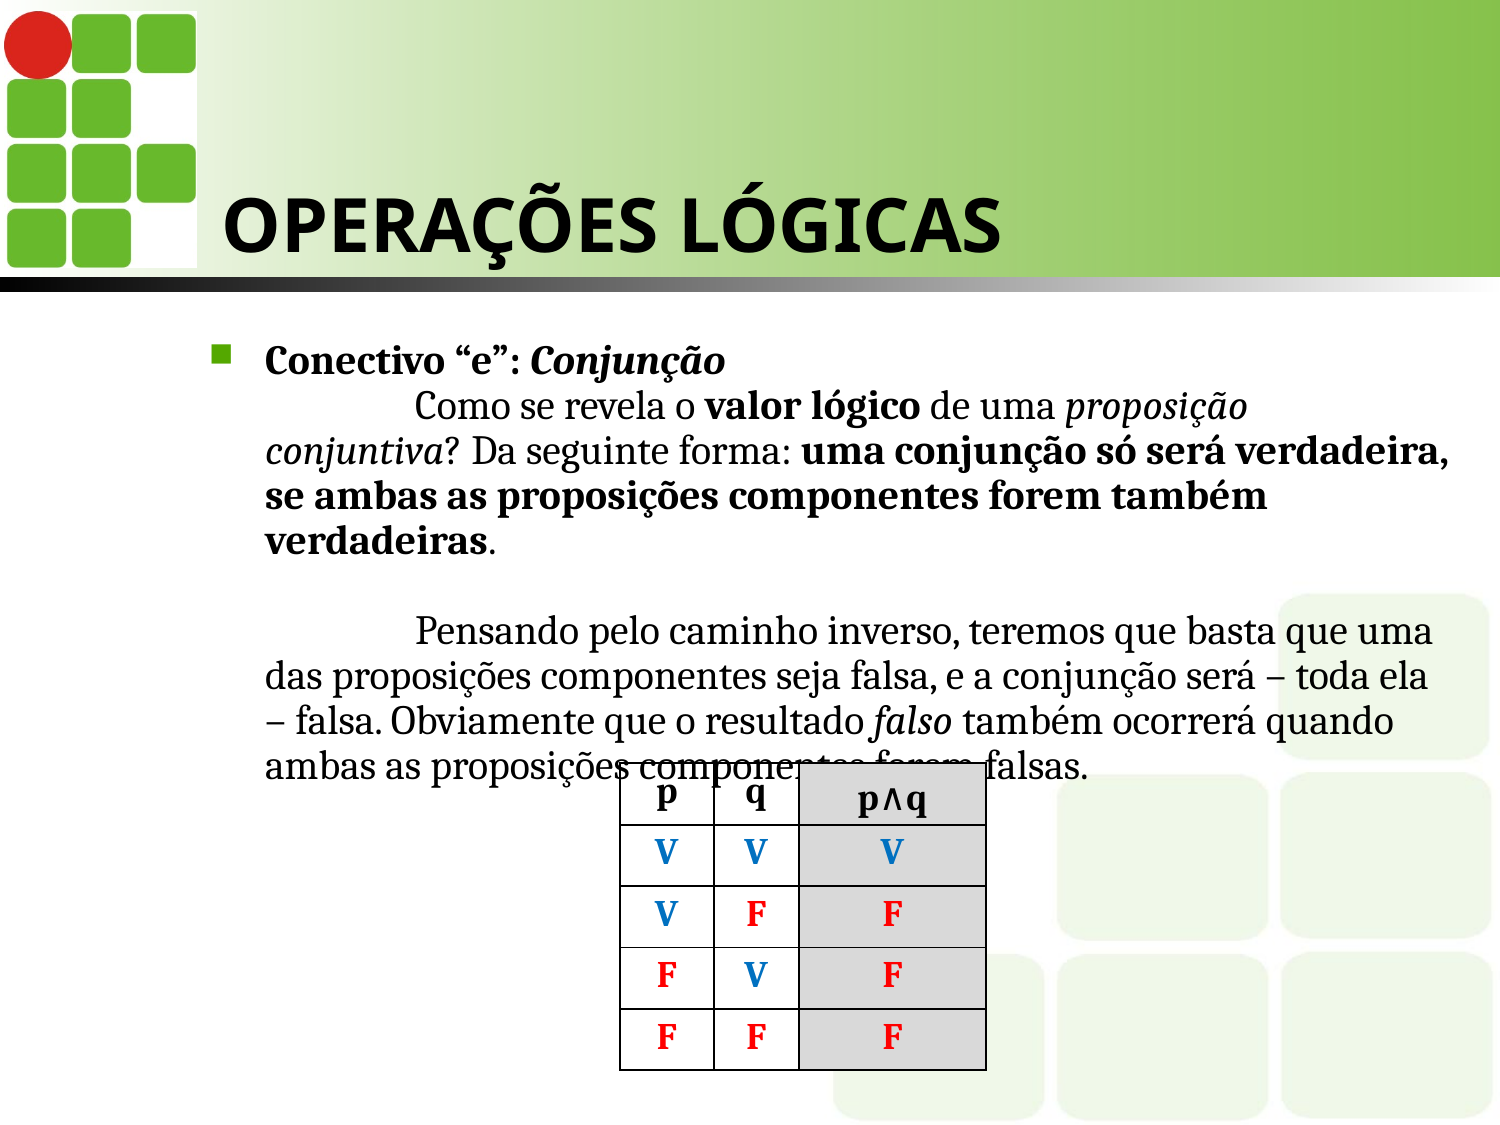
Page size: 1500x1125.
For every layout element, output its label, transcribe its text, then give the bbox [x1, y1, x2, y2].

table_cell V [715, 826, 798, 885]
table_cell V [715, 948, 798, 1008]
table_cell V [621, 887, 713, 947]
table_header p [621, 764, 713, 824]
table_cell V [800, 826, 985, 885]
table_cell F [715, 1010, 798, 1069]
table_header p∧q [800, 764, 985, 824]
table_cell F [621, 1010, 713, 1069]
table_cell F [800, 887, 985, 947]
picture [4, 11, 197, 268]
table_cell F [800, 1010, 985, 1069]
list Conectivo “e”: Conjunção Como se revela o valor lógico de uma proposição conjuntiva? Da seguinte forma: uma conjunção só será verdadeira, se ambas as proposições componentes forem também verdadeiras. Pensando pelo caminho inverso, teremos que basta que uma das proposições componentes seja falsa, e a conjunção será – toda ela – falsa. Obviamente que o resultado falso também ocorrerá quando ambas as proposições componentes forem falsas. [193, 330, 1470, 1007]
table_cell V [621, 826, 713, 885]
table_header q [715, 764, 798, 824]
picture [738, 547, 1500, 1125]
title OPERAÇÕES LÓGICAS [206, 34, 1468, 276]
table_cell F [621, 948, 713, 1008]
table_cell F [715, 887, 798, 947]
table_cell F [800, 948, 985, 1008]
